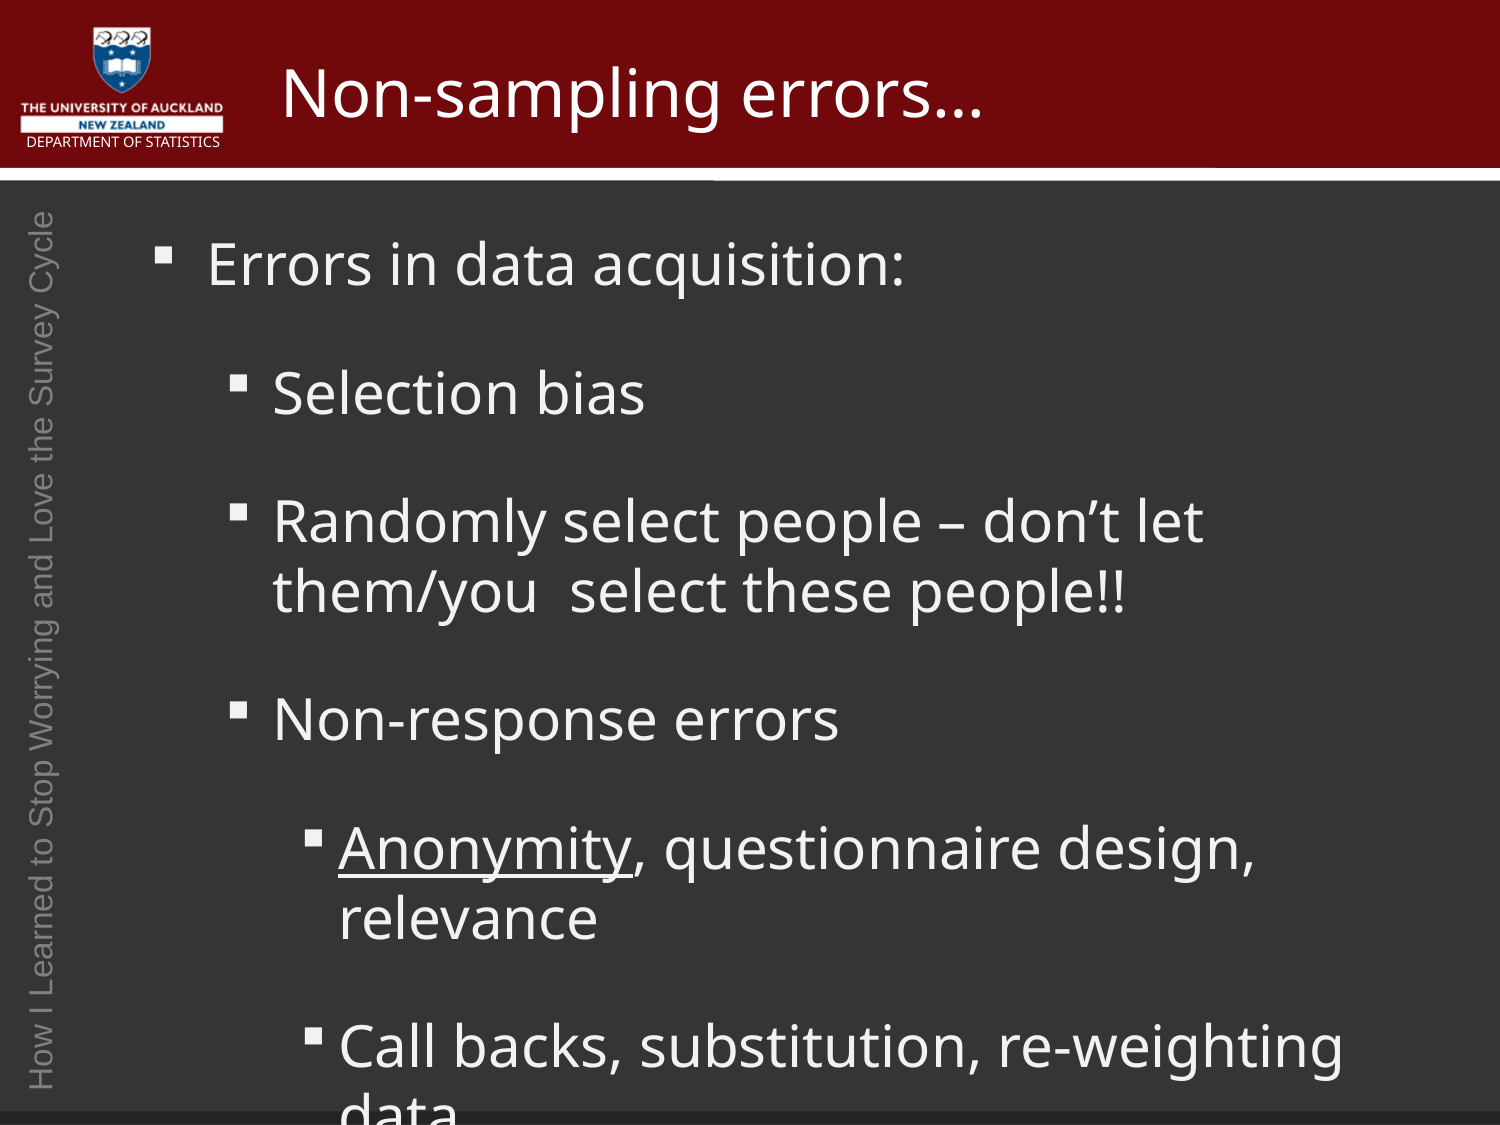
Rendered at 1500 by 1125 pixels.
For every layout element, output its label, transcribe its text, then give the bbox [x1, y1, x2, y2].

picture [17, 18, 227, 139]
list Errors in data acquisition: Selection bias Randomly select people – don’t let them/you select these people!! Non-response errors Anonymity, questionnaire design, relevance Call backs, substitution, re-weighting data [135, 219, 1411, 971]
title Non-sampling errors… [265, 20, 1500, 162]
